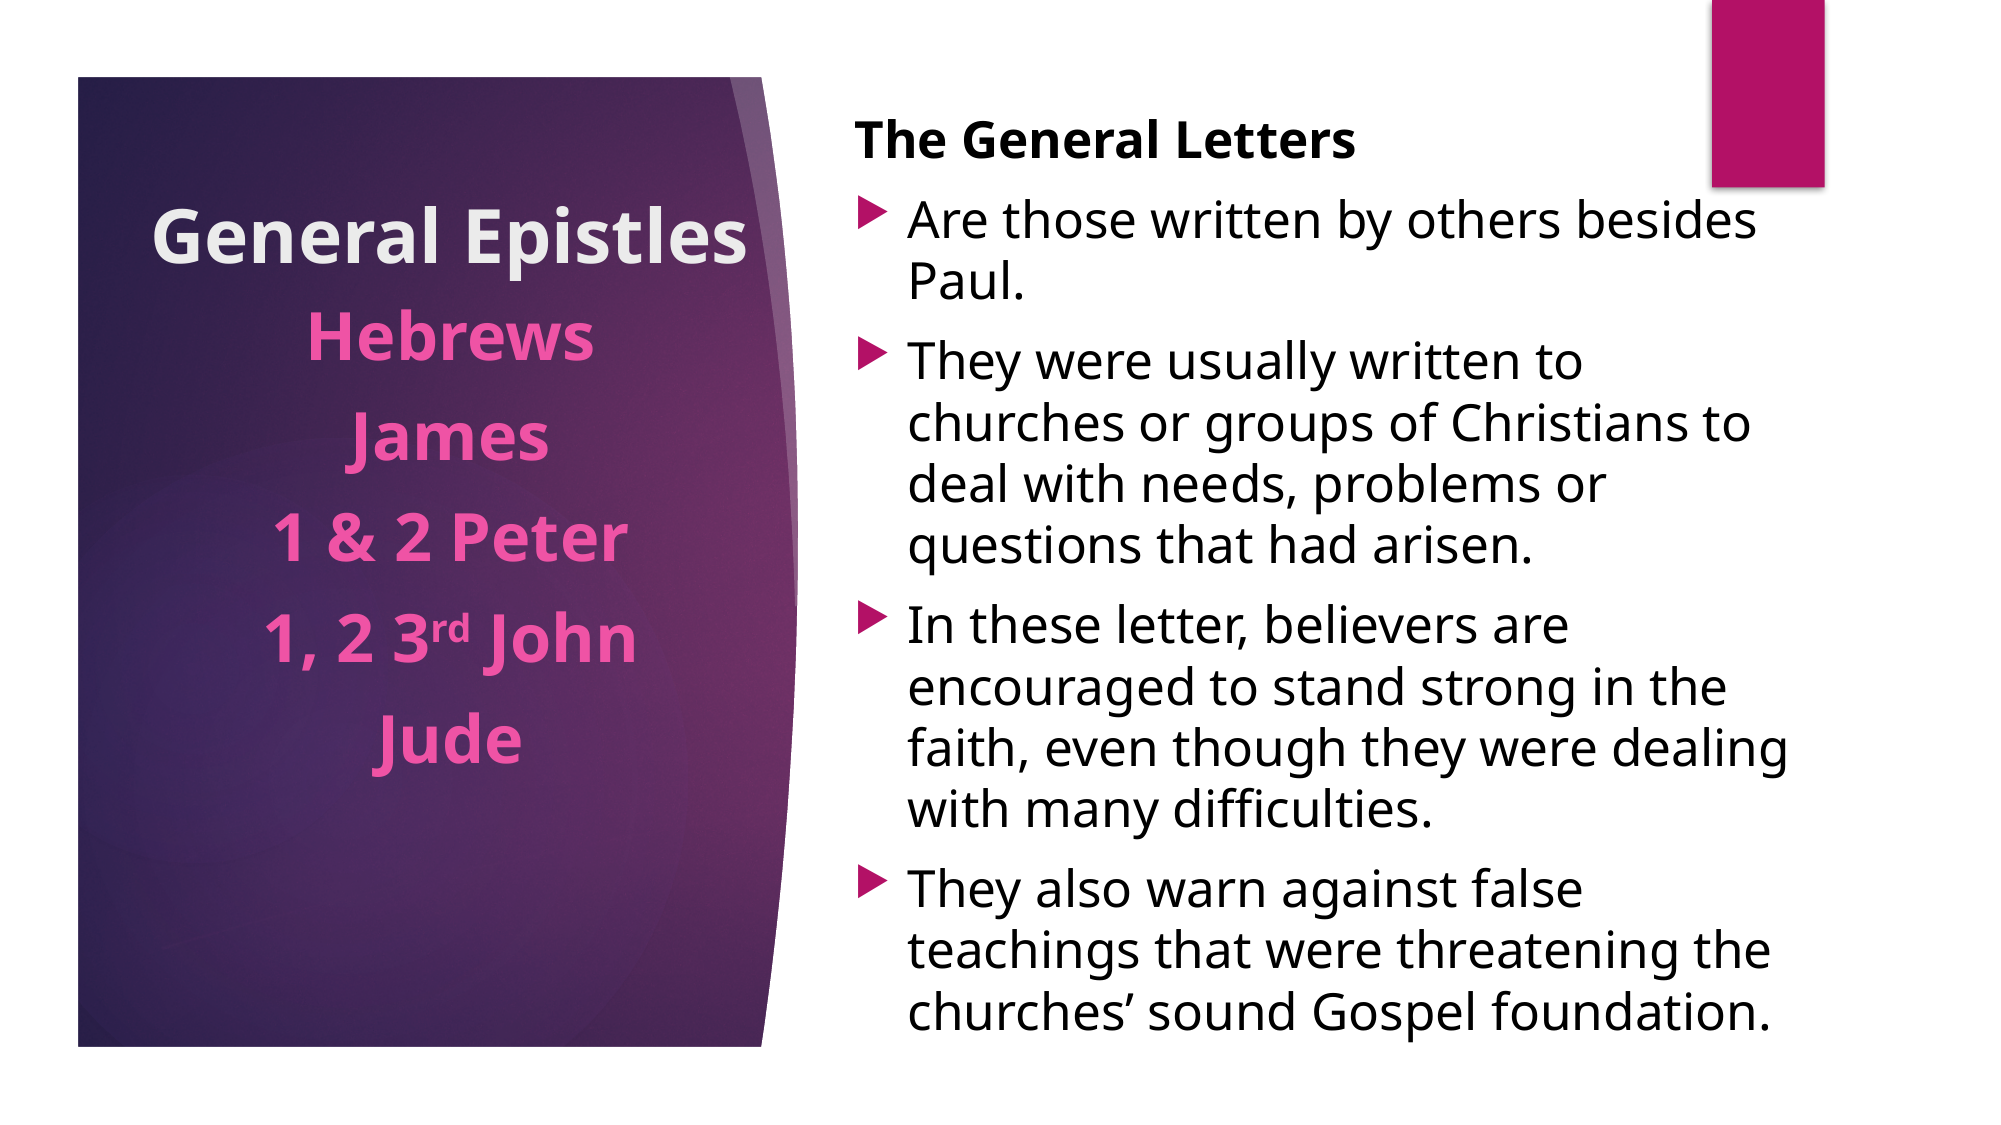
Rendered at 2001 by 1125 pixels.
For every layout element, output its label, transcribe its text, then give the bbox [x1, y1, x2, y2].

list Hebrews James 1 & 2 Peter 1, 2 3rd John Jude [132, 285, 770, 950]
list The General Letters Are those written by others besides Paul. They were usually written to churches or groups of Christians to deal with needs, problems or questions that had arisen. In these letter, believers are encouraged to stand strong in the faith, even though they were dealing with many difficulties. They also warn against false teachings that were threatening the churches’ sound Gospel foundation. [839, 99, 1813, 1061]
title General Epistles [96, 160, 804, 286]
